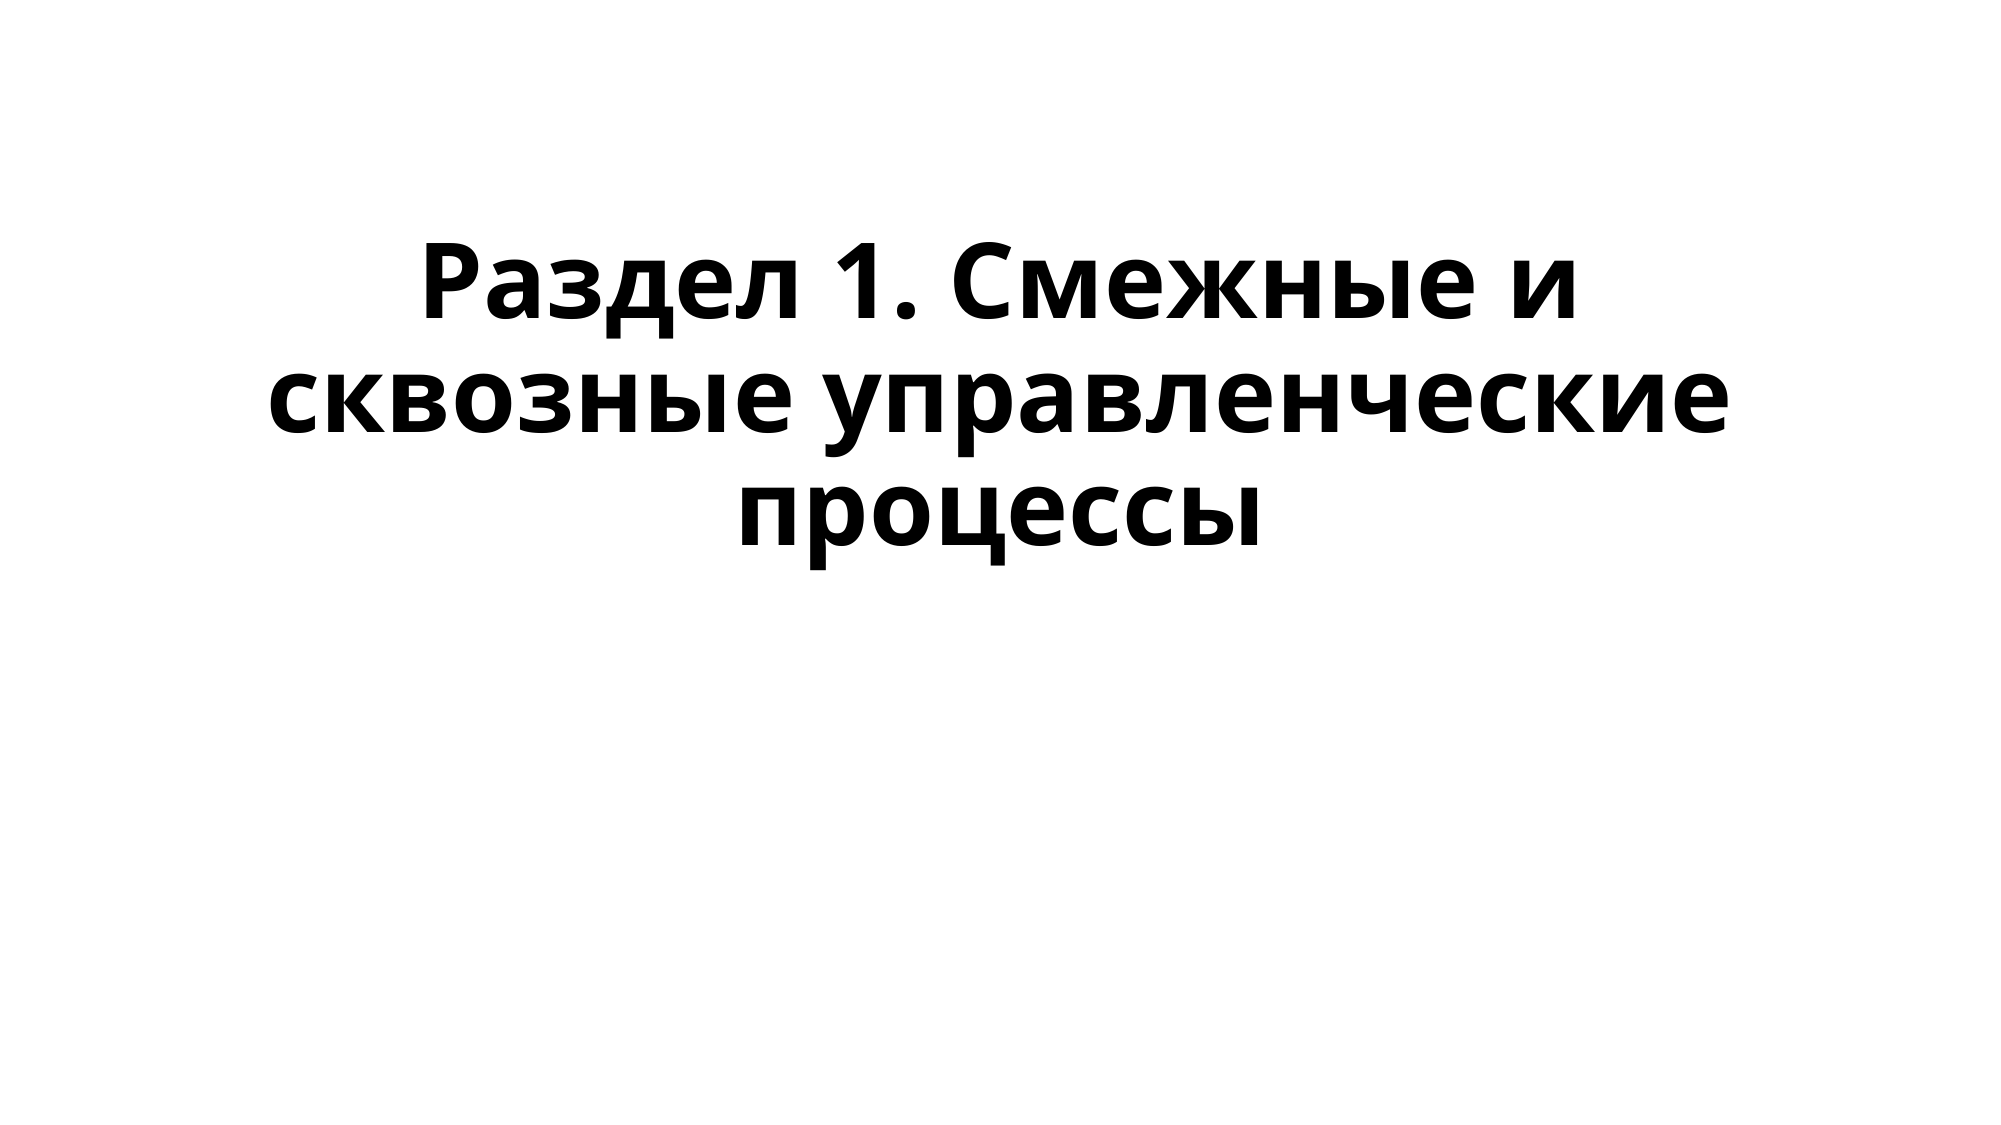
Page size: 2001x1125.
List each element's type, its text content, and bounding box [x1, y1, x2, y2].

title Раздел 1. Смежные и сквозные управленческие процессы [249, 184, 1750, 576]
